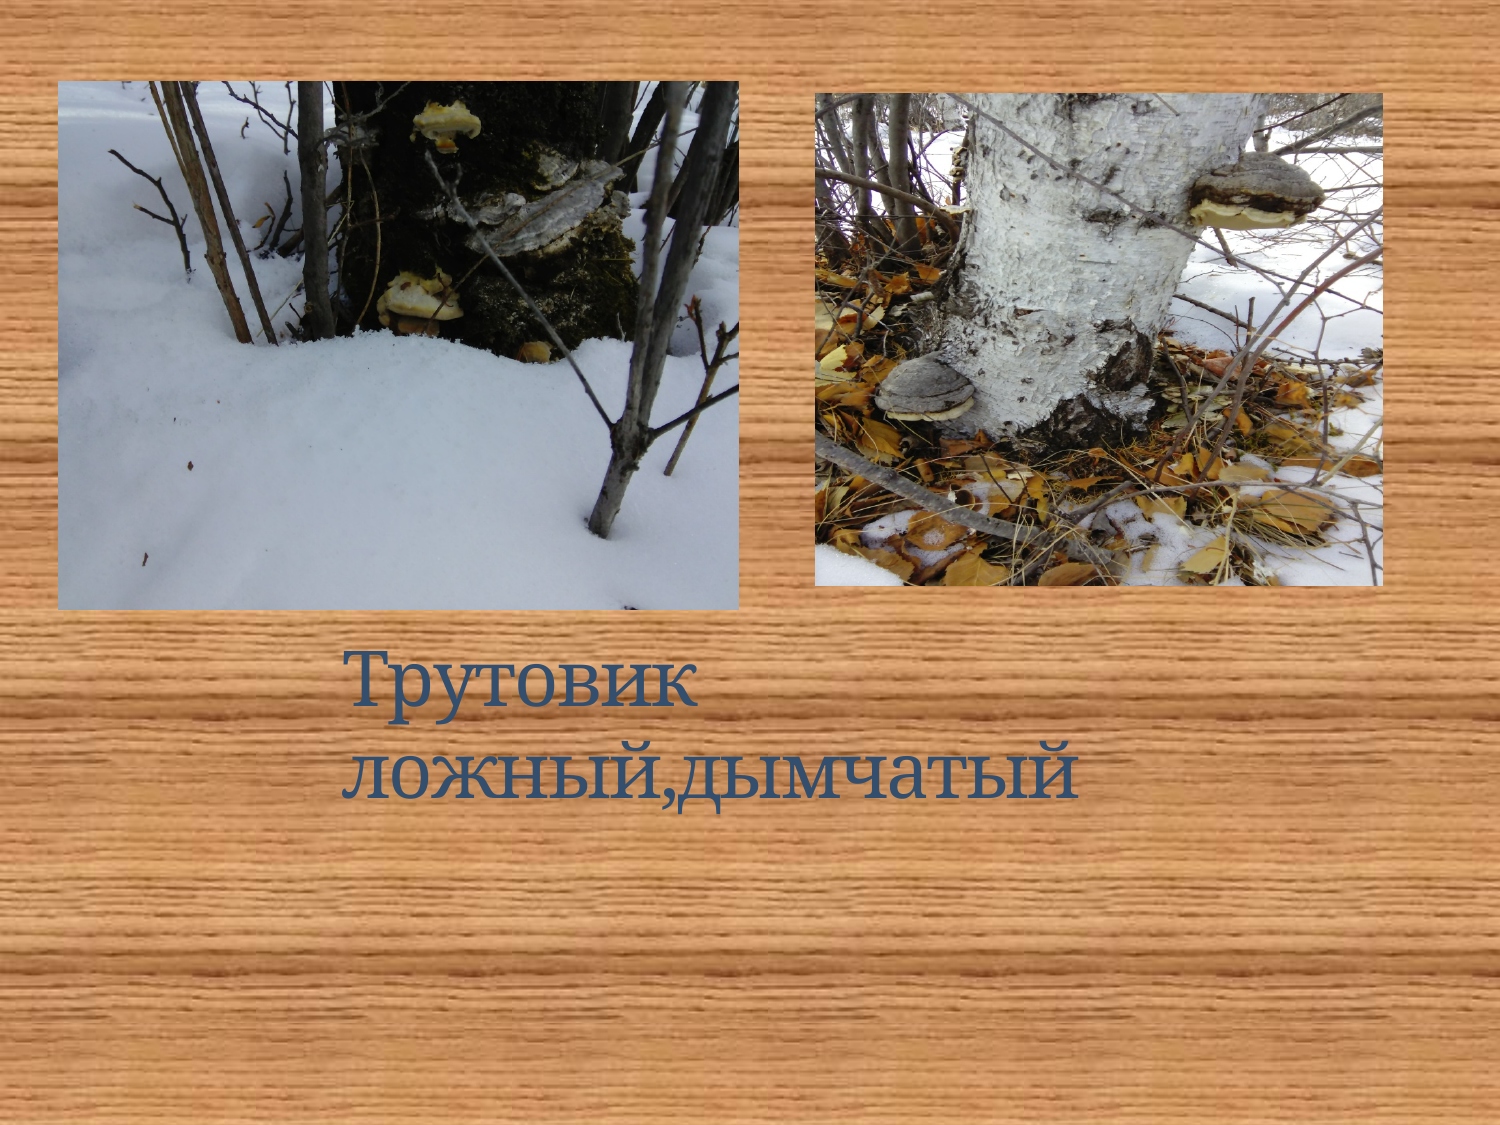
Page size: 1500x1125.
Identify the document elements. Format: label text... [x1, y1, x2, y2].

picture [0, 0, 1500, 1125]
title Трутовик ложный,дымчатый [328, 621, 1360, 822]
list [817, 95, 1382, 584]
